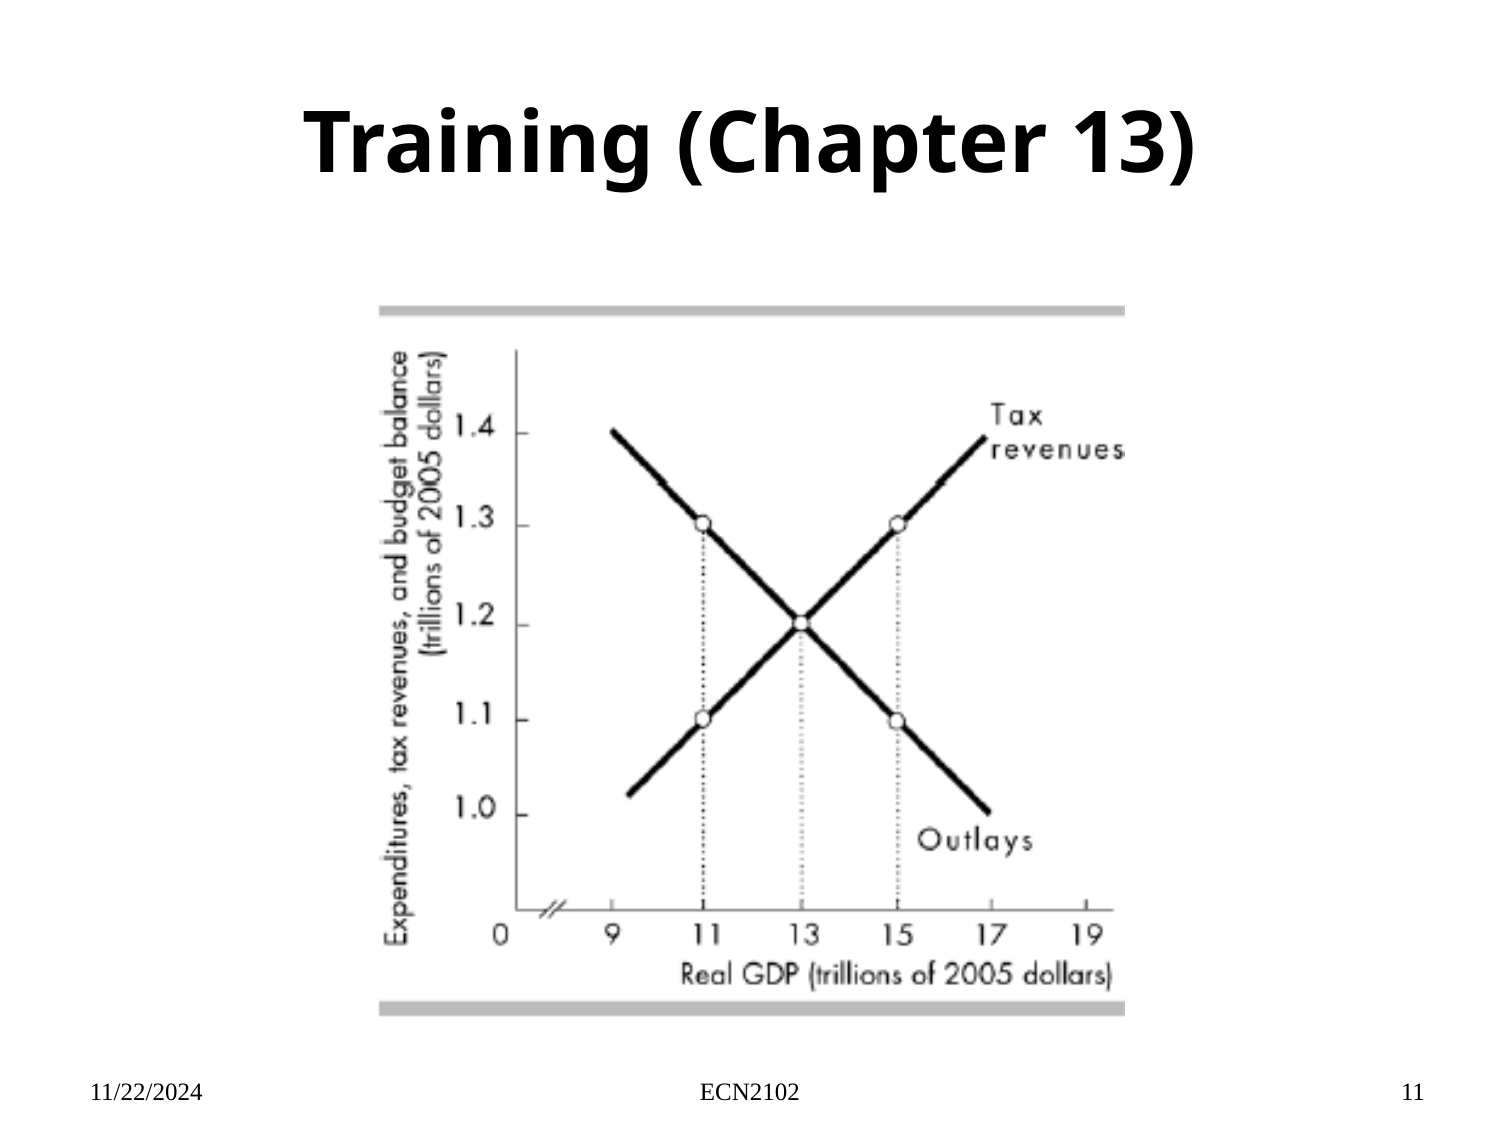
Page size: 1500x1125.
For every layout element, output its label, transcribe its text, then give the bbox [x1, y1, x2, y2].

slide_number 11 [1299, 1052, 1425, 1113]
footer ECN2102 [512, 1066, 988, 1113]
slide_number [75, 1052, 425, 1113]
picture [374, 304, 1126, 1024]
title Training (Chapter 13) [75, 45, 1425, 233]
